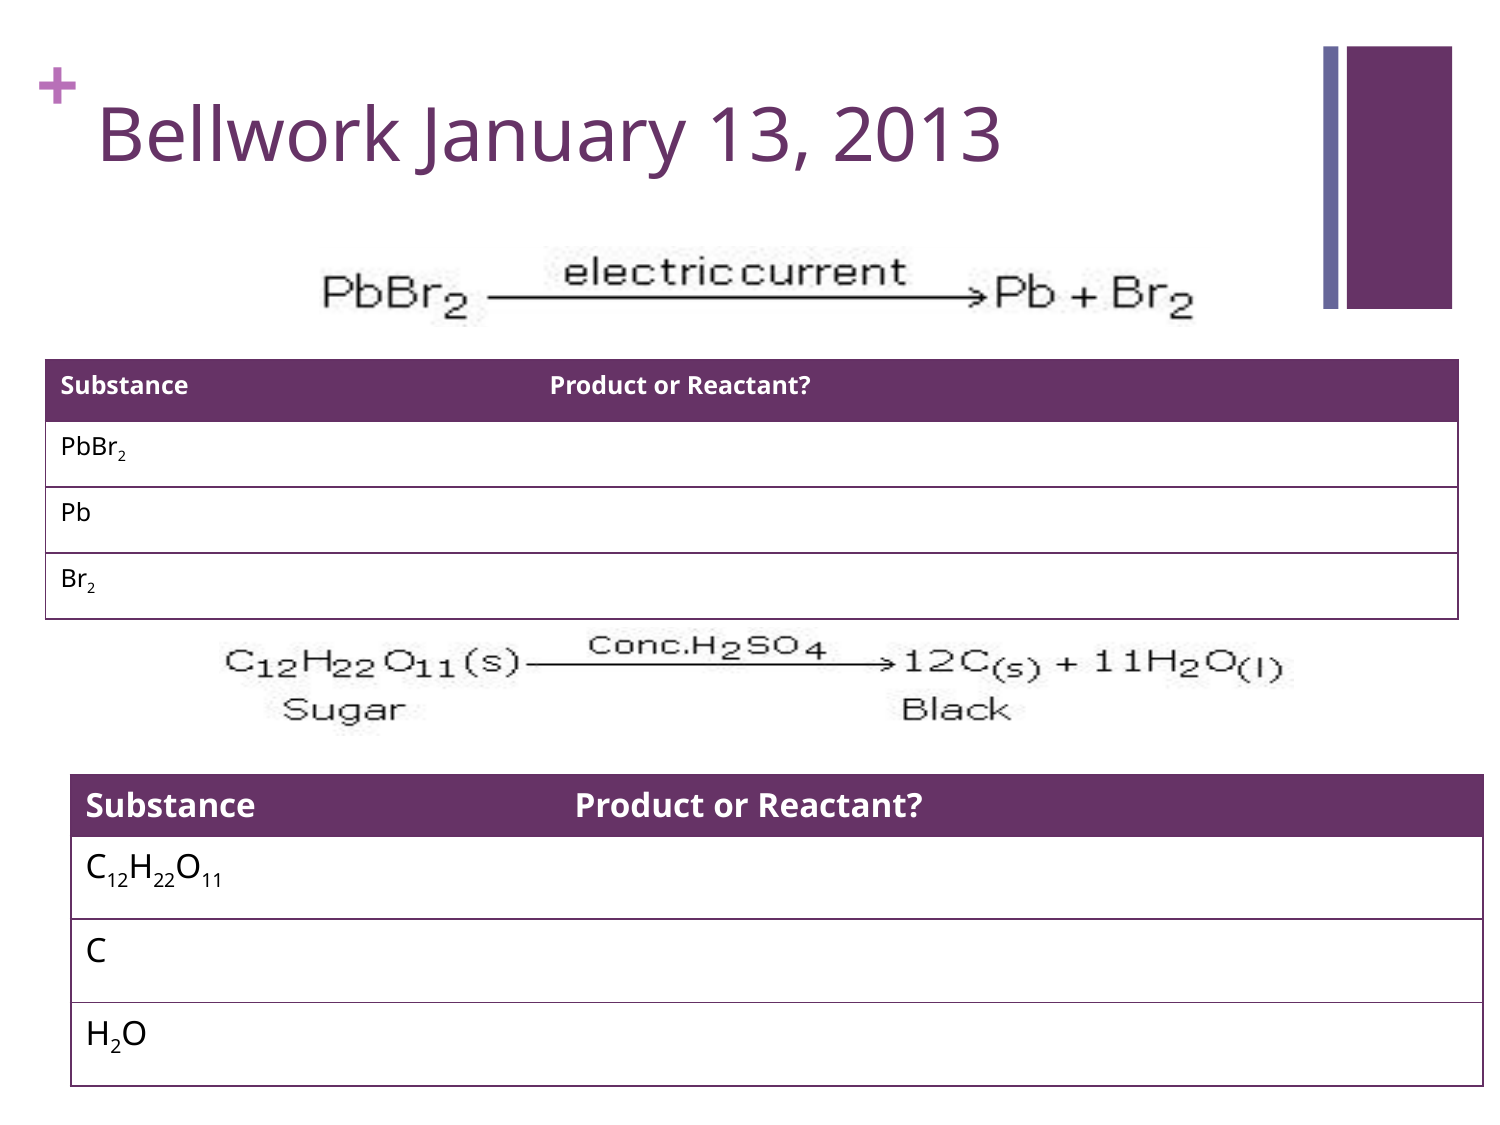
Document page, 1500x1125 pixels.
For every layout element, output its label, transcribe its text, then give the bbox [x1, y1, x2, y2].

table_cell [535, 554, 1457, 618]
table_cell [560, 1003, 1482, 1085]
table_header Substance [46, 361, 535, 420]
table_cell [560, 920, 1482, 1002]
table_cell C [72, 920, 560, 1002]
table_header Product or Reactant? [535, 361, 1457, 420]
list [318, 245, 1211, 328]
table_header Product or Reactant? [560, 776, 1482, 835]
title Bellwork January 13, 2013 [81, 79, 1322, 263]
table_cell [535, 488, 1457, 552]
table_cell Br2 [46, 554, 535, 618]
table_cell Pb [46, 488, 535, 552]
picture [218, 626, 1295, 736]
table_cell [535, 422, 1457, 486]
table_cell PbBr2 [46, 422, 535, 486]
table_cell C12H22O11 [72, 837, 560, 918]
table_cell [560, 837, 1482, 918]
table_cell H2O [72, 1003, 560, 1085]
table_header Substance [72, 776, 560, 835]
